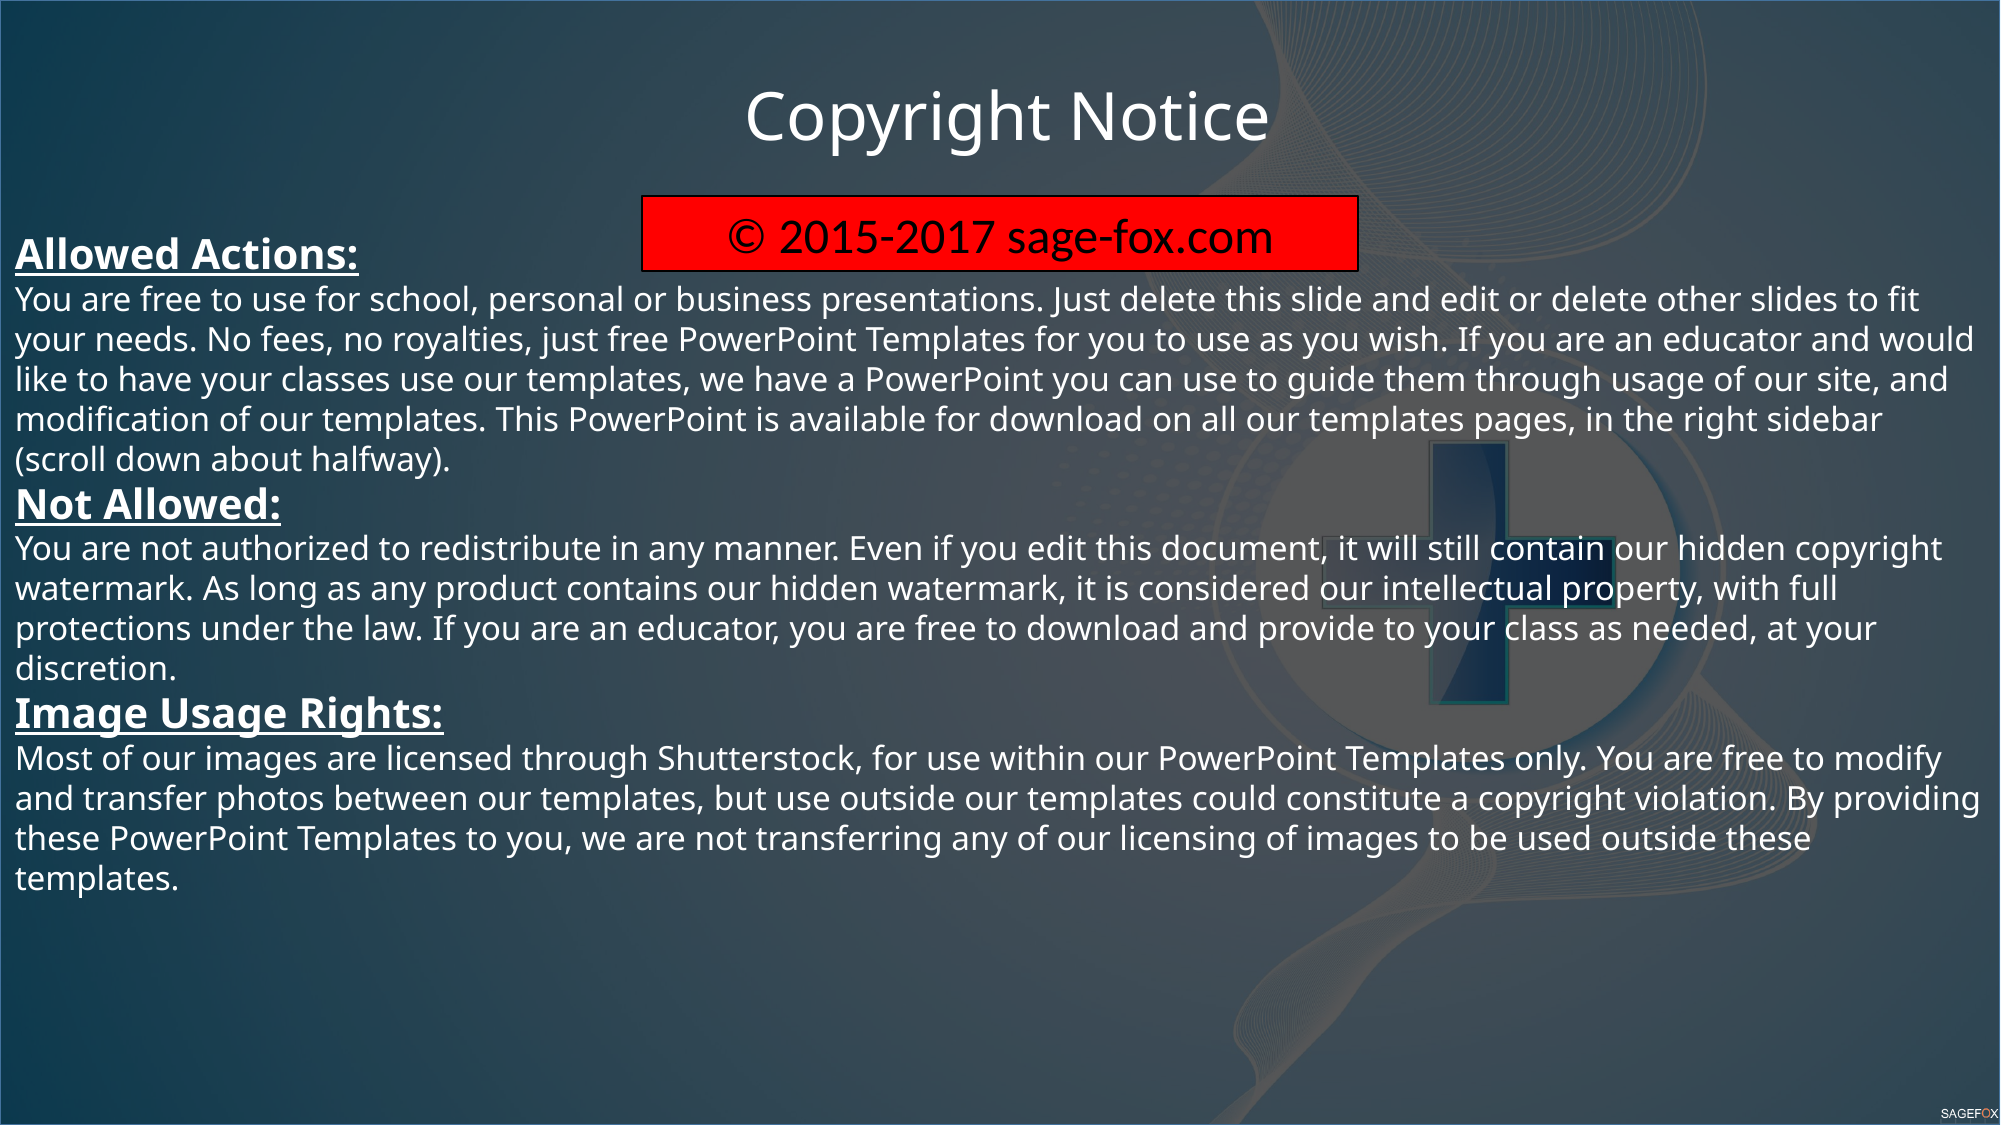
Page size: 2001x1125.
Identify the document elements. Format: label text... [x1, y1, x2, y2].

text_box © 2015-2017 sage-fox.com [641, 196, 1358, 272]
title Copyright Notice [493, 60, 1524, 178]
text_box Allowed Actions: You are free to use for school, personal or business presentations. Just delete this slide and edit or delete other slides to fit your needs. No fees, no royalties, just free PowerPoint Templates for you to use as you wish. If you are an educator and would like to have your classes use our templates, we have a PowerPoint you can use to guide them through usage of our site, and modification of our templates. This PowerPoint is available for download on all our templates pages, in the right sidebar (scroll down about halfway). Not Allowed: You are not authorized to redistribute in any manner. Even if you edit this document, it will still contain our hidden copyright watermark. As long as any product contains our hidden watermark, it is considered our intellectual property, with full protections under the law. If you are an educator, you are free to download and provide to your class as needed, at your discretion. Image Usage Rights: Most of our images are licensed through Shutterstock, for use within our PowerPoint Templates only. You are free to modify and transfer photos between our templates, but use outside our templates could constitute a copyright violation. By providing these PowerPoint Templates to you, we are not transferring any of our licensing of images to be used outside these templates. [0, 0, 2000, 1125]
